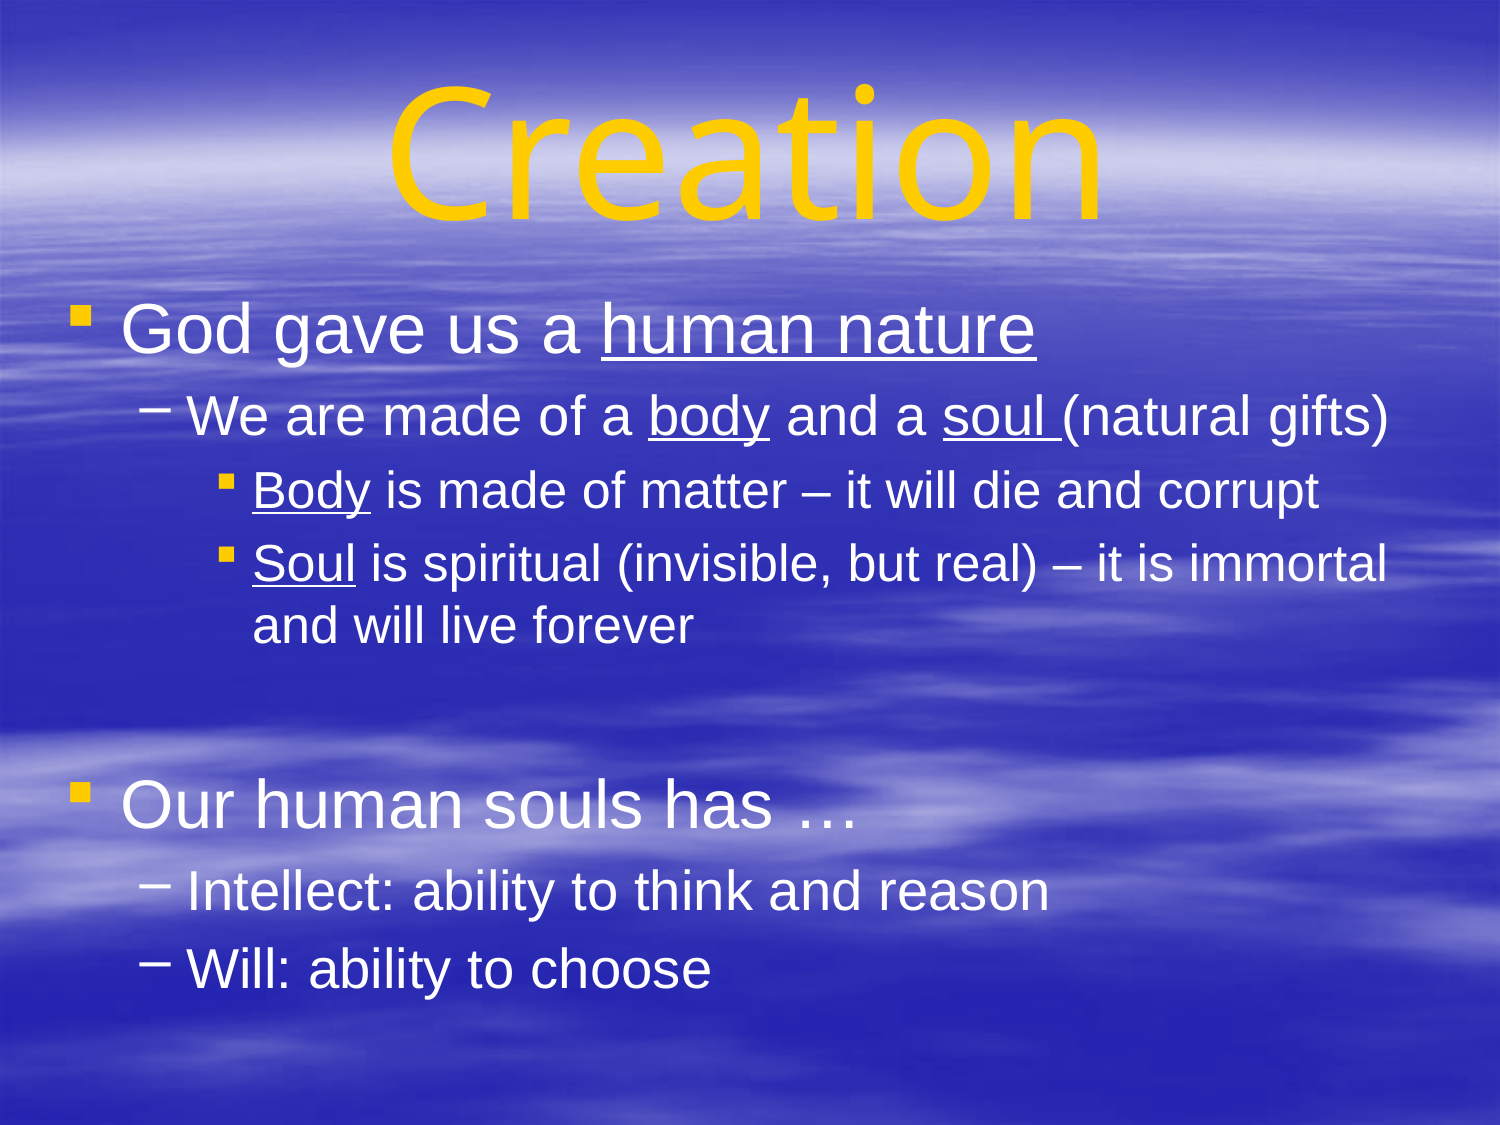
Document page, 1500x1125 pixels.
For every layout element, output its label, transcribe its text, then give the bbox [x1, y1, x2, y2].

list God gave us a human nature We are made of a body and a soul (natural gifts) Body is made of matter – it will die and corrupt Soul is spiritual (invisible, but real) – it is immortal and will live forever Our human souls has … Intellect: ability to think and reason Will: ability to choose [49, 274, 1426, 1101]
title Creation [49, 37, 1446, 256]
